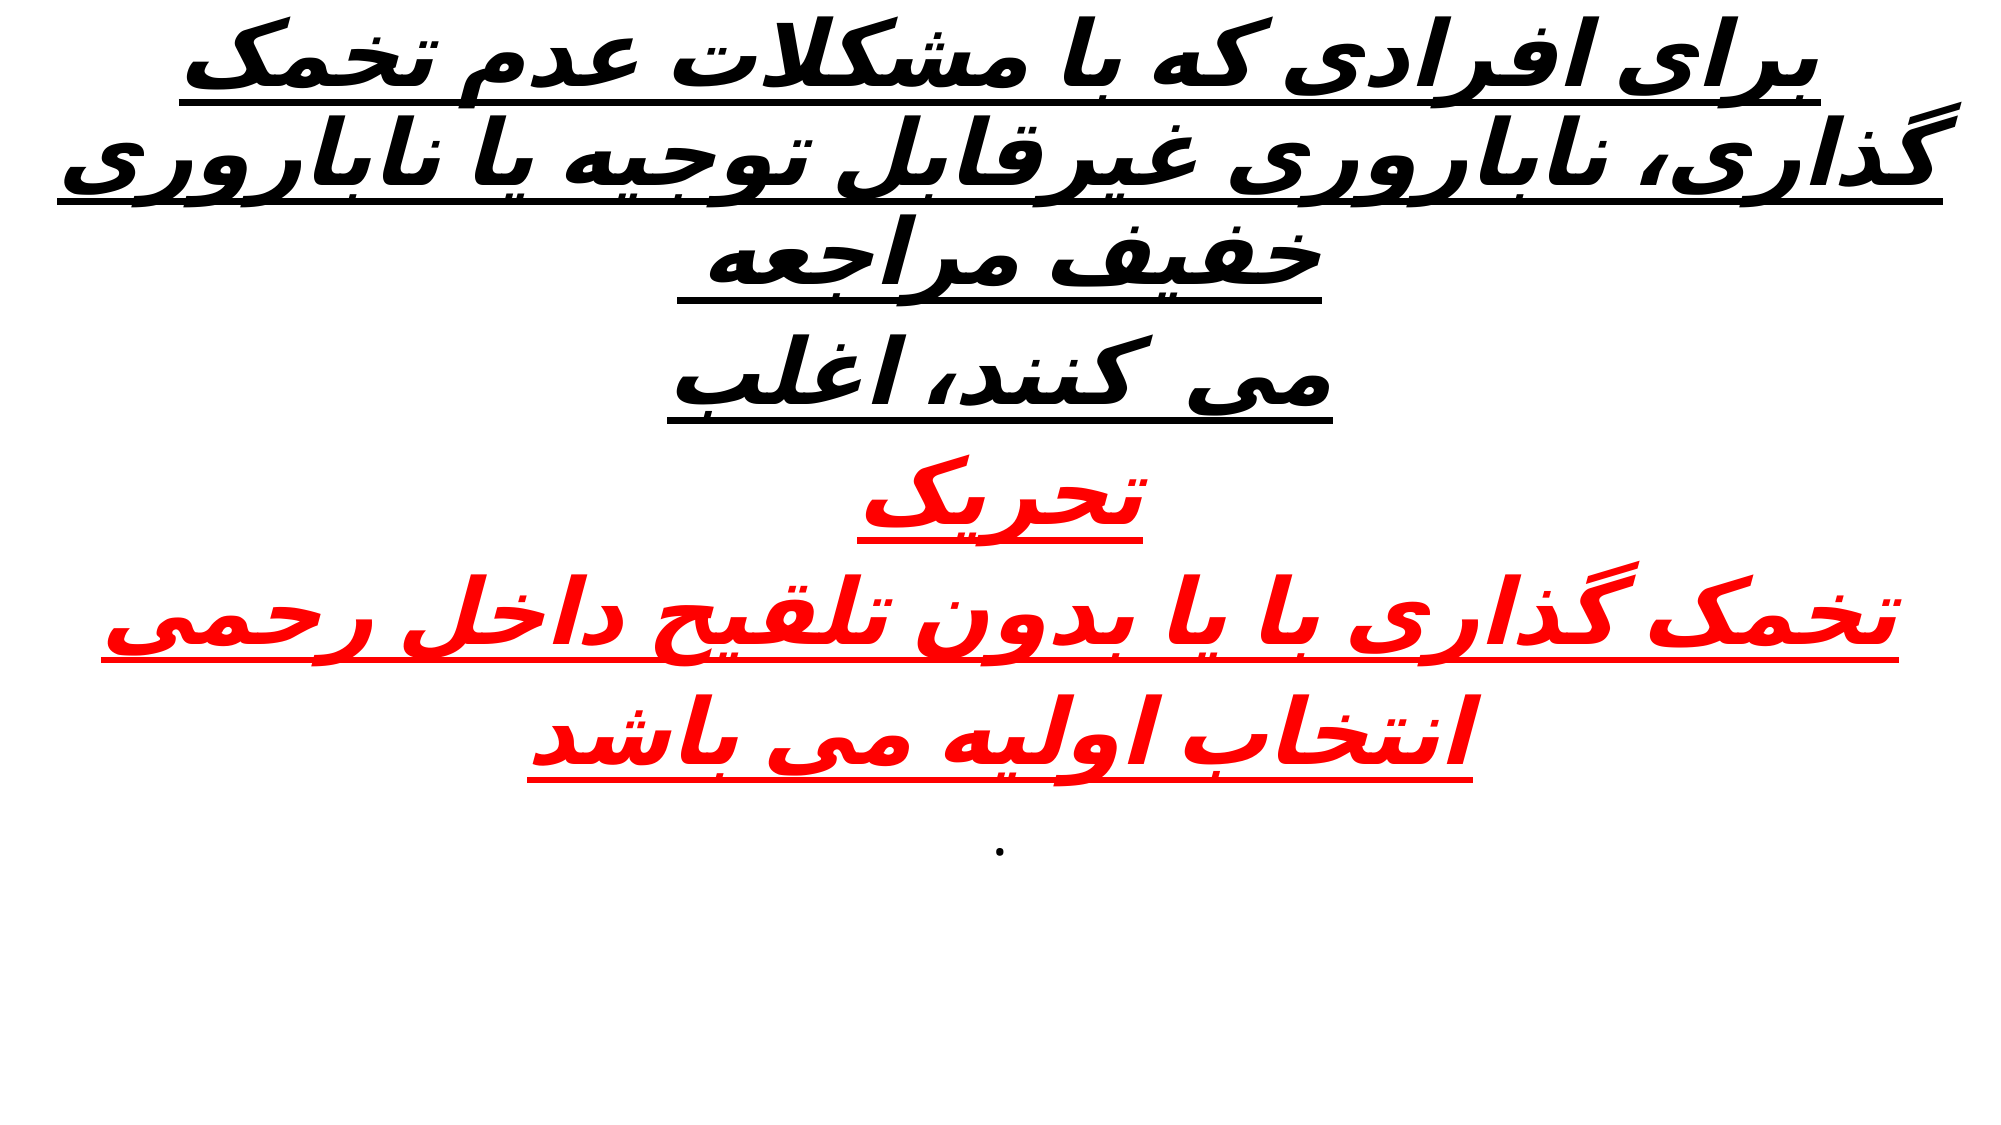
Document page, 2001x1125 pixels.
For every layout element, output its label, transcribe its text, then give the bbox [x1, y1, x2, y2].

list برای افرادی که با مشکلات عدم تخمک گذاری، ناباروری غیرقابل توجیه یا ناباروری خفیف مراجعه می کنند، اغلب تحریک تخمک گذاری با یا بدون تلقیح داخل رحمی انتخاب اولیه می باشد . [0, 0, 2000, 1125]
